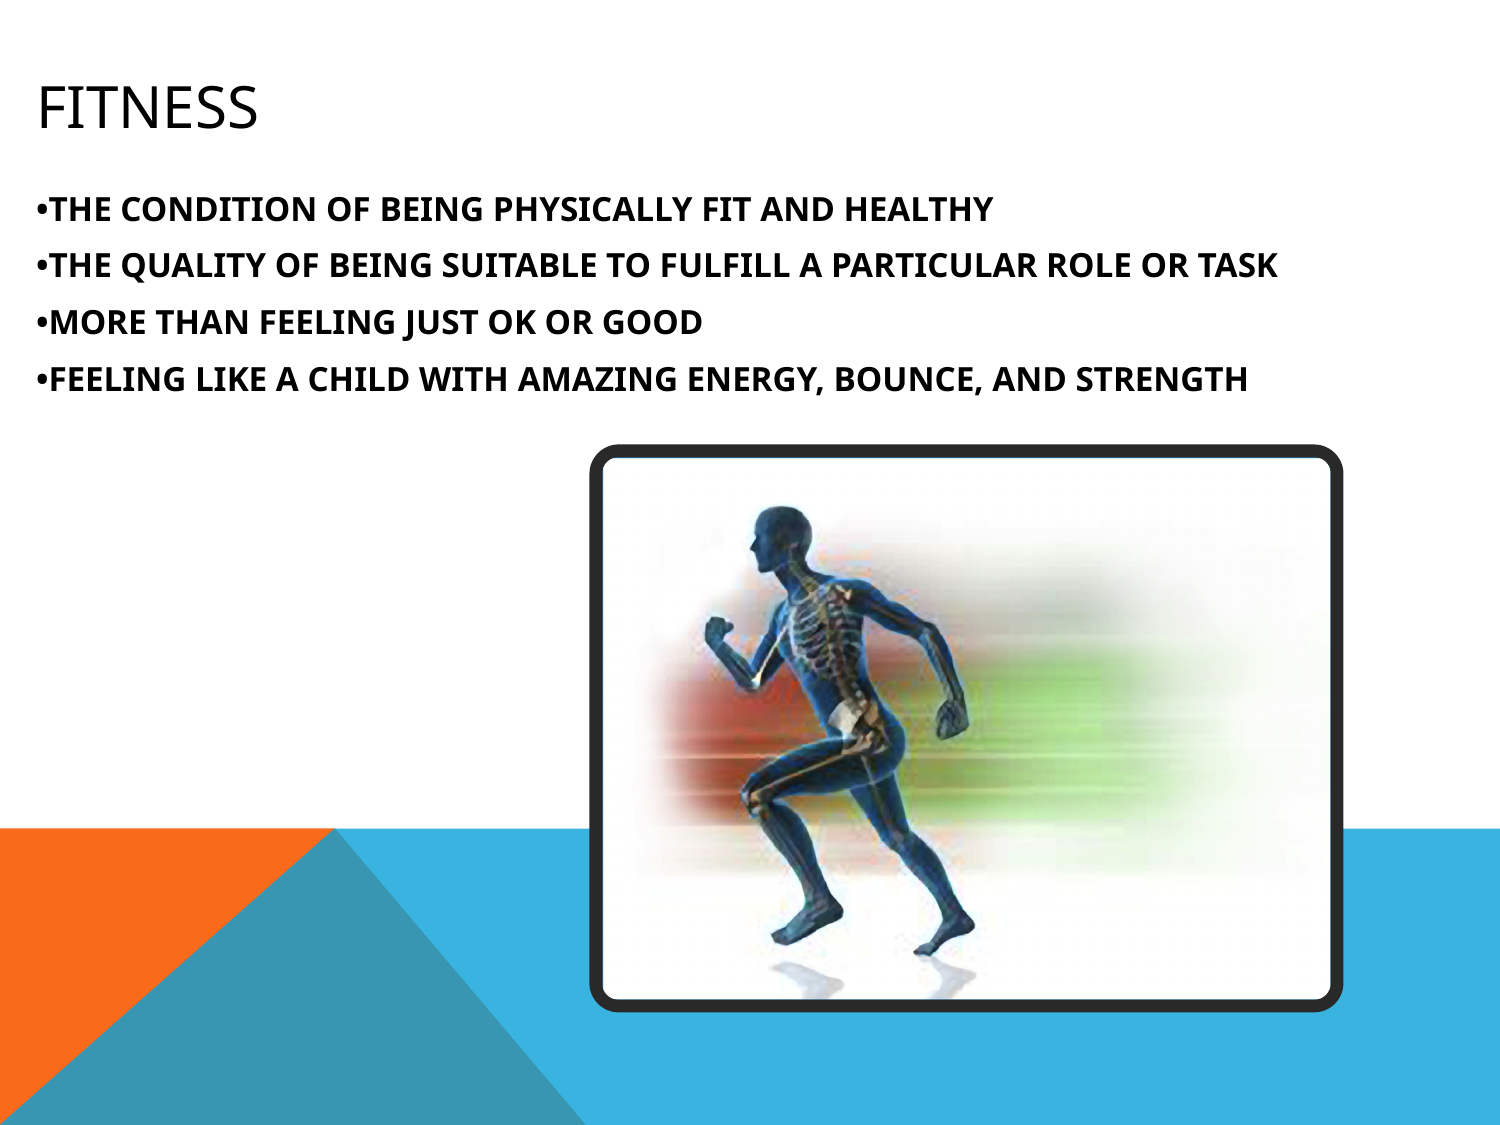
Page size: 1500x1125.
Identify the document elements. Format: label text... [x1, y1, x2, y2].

title FITNESS [21, 60, 1369, 150]
list •THE CONDITION OF BEING PHYSICALLY FIT AND HEALTHY •THE QUALITY OF BEING SUITABLE TO FULFILL A PARTICULAR ROLE OR TASK •MORE THAN FEELING JUST OK OR GOOD •FEELING LIKE A CHILD WITH AMAZING ENERGY, BOUNCE, AND STRENGTH [21, 180, 1369, 768]
picture [595, 450, 1338, 1007]
